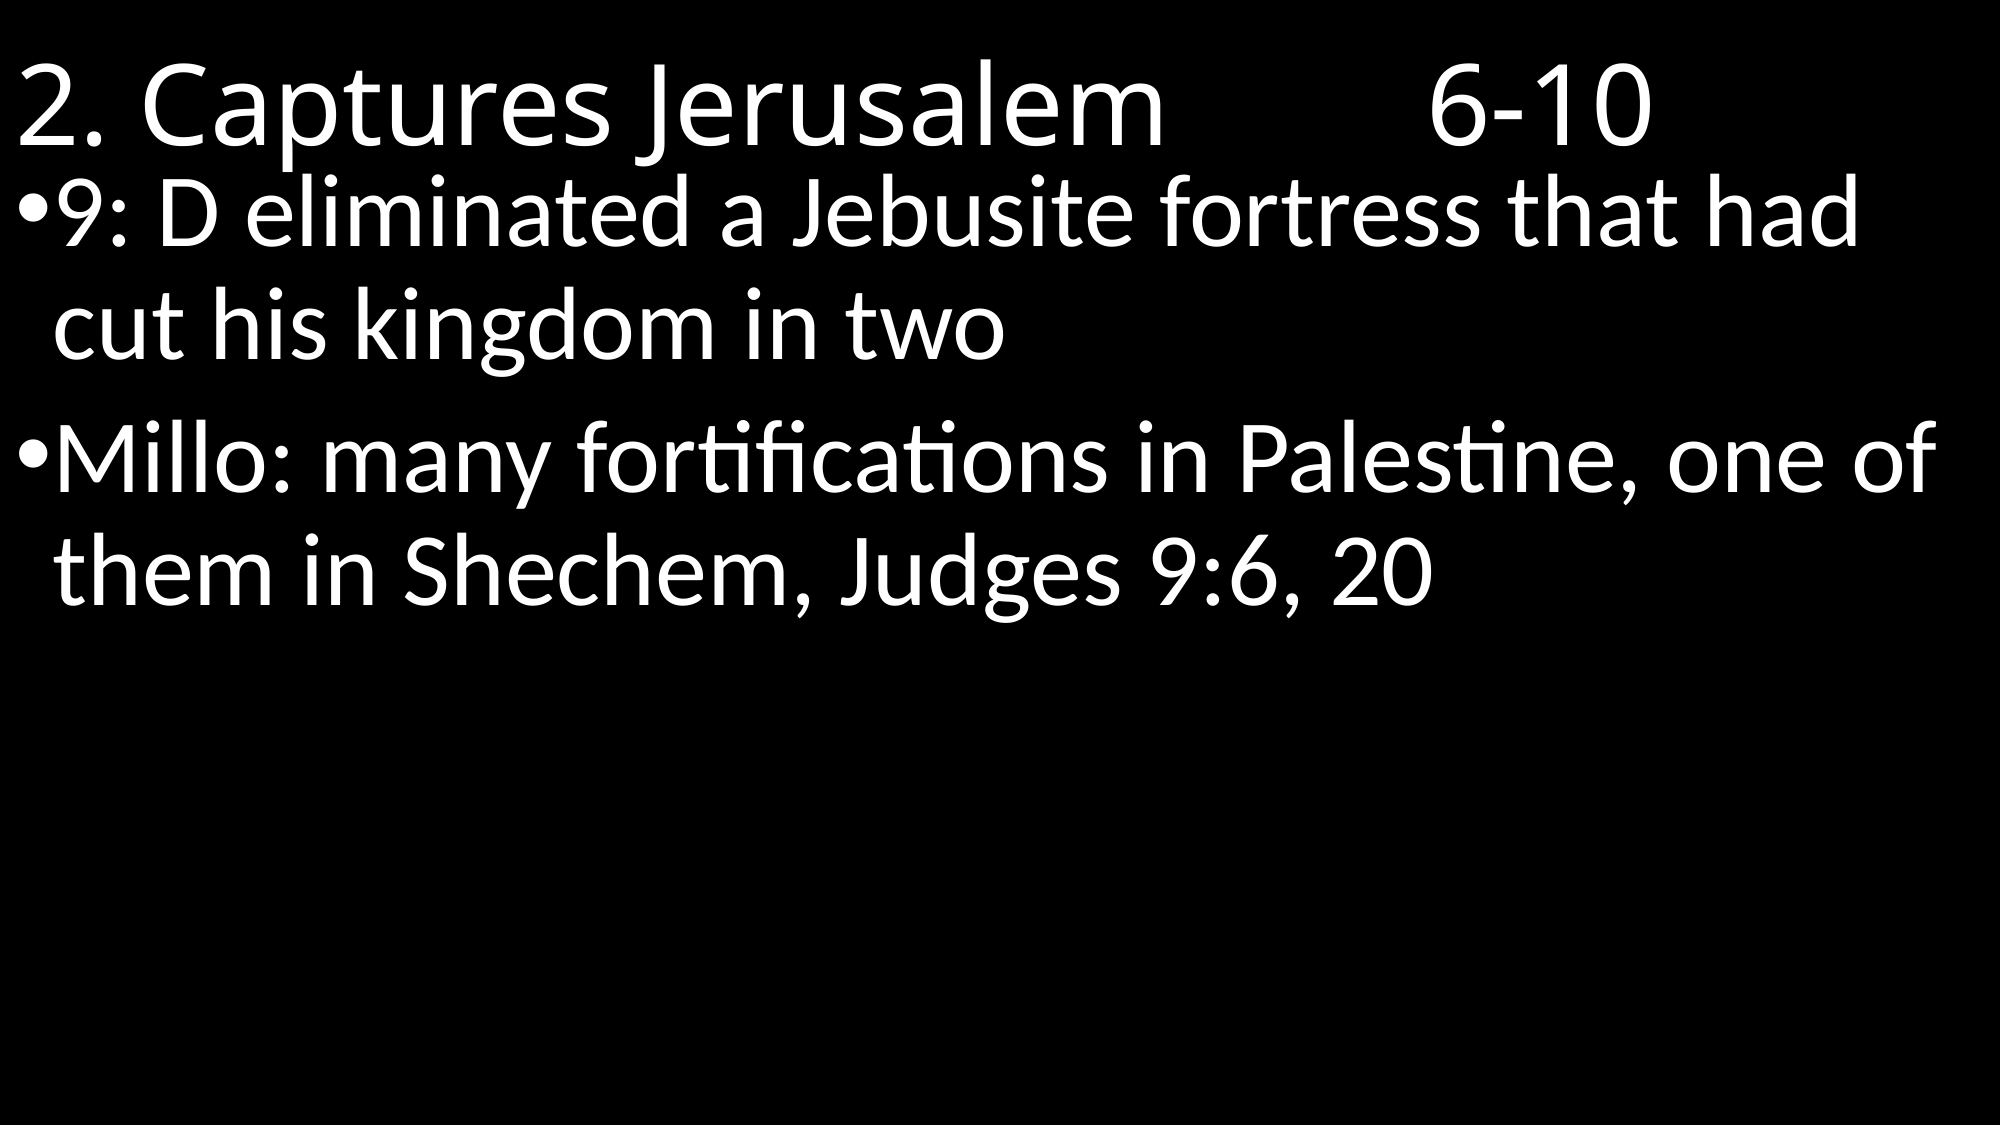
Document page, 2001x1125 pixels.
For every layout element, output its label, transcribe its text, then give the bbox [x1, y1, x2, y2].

list 9: D eliminated a Jebusite fortress that had cut his kingdom in two Millo: many fortifications in Palestine, one of them in Shechem, Judges 9:6, 20 [0, 149, 2000, 1125]
title 2. Captures Jerusalem 6-10 [0, 0, 2000, 149]
